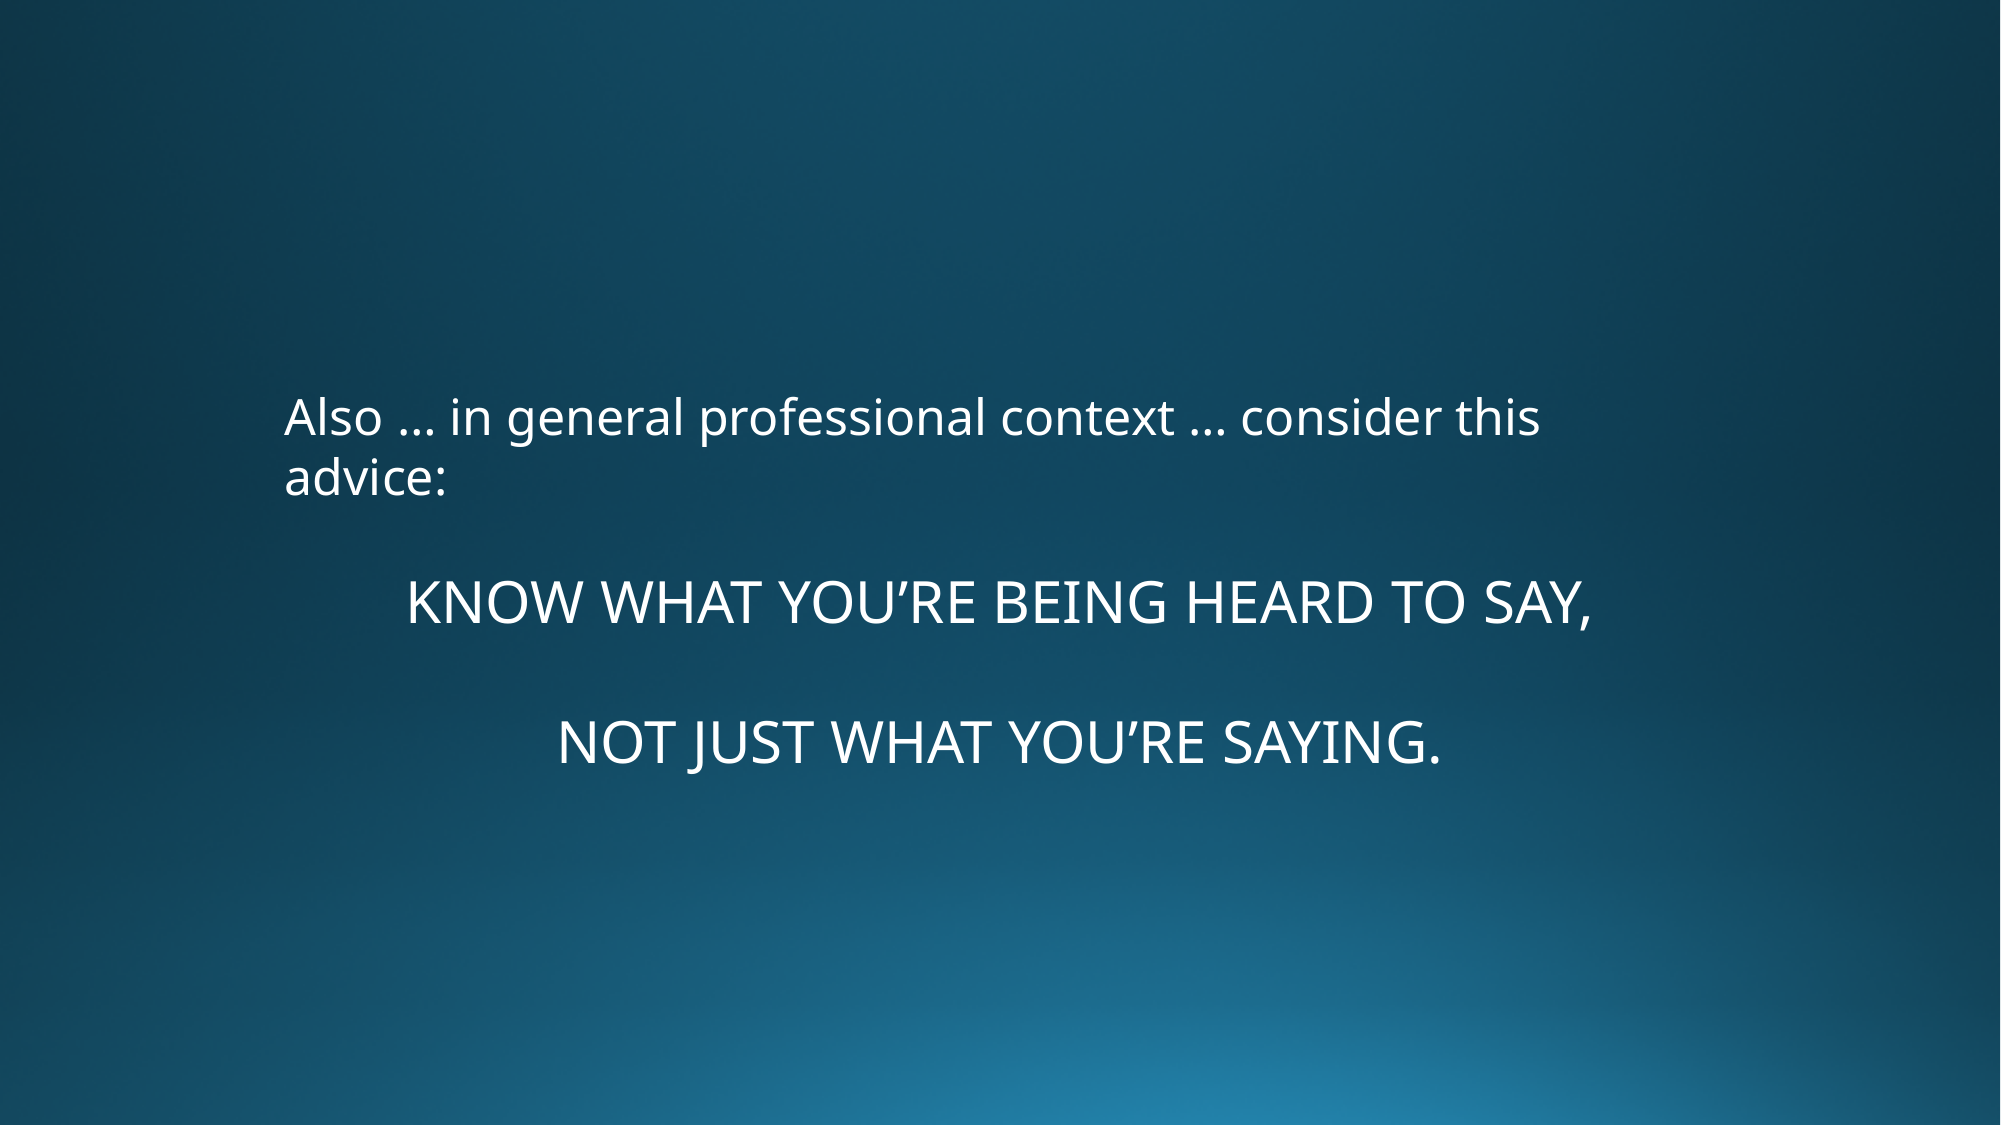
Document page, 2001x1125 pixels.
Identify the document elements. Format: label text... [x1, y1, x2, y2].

text_box Also … in general professional context … consider this advice: KNOW WHAT YOU’RE BEING HEARD TO SAY, NOT JUST WHAT YOU’RE SAYING. [254, 355, 1746, 806]
picture [0, 0, 2001, 1125]
